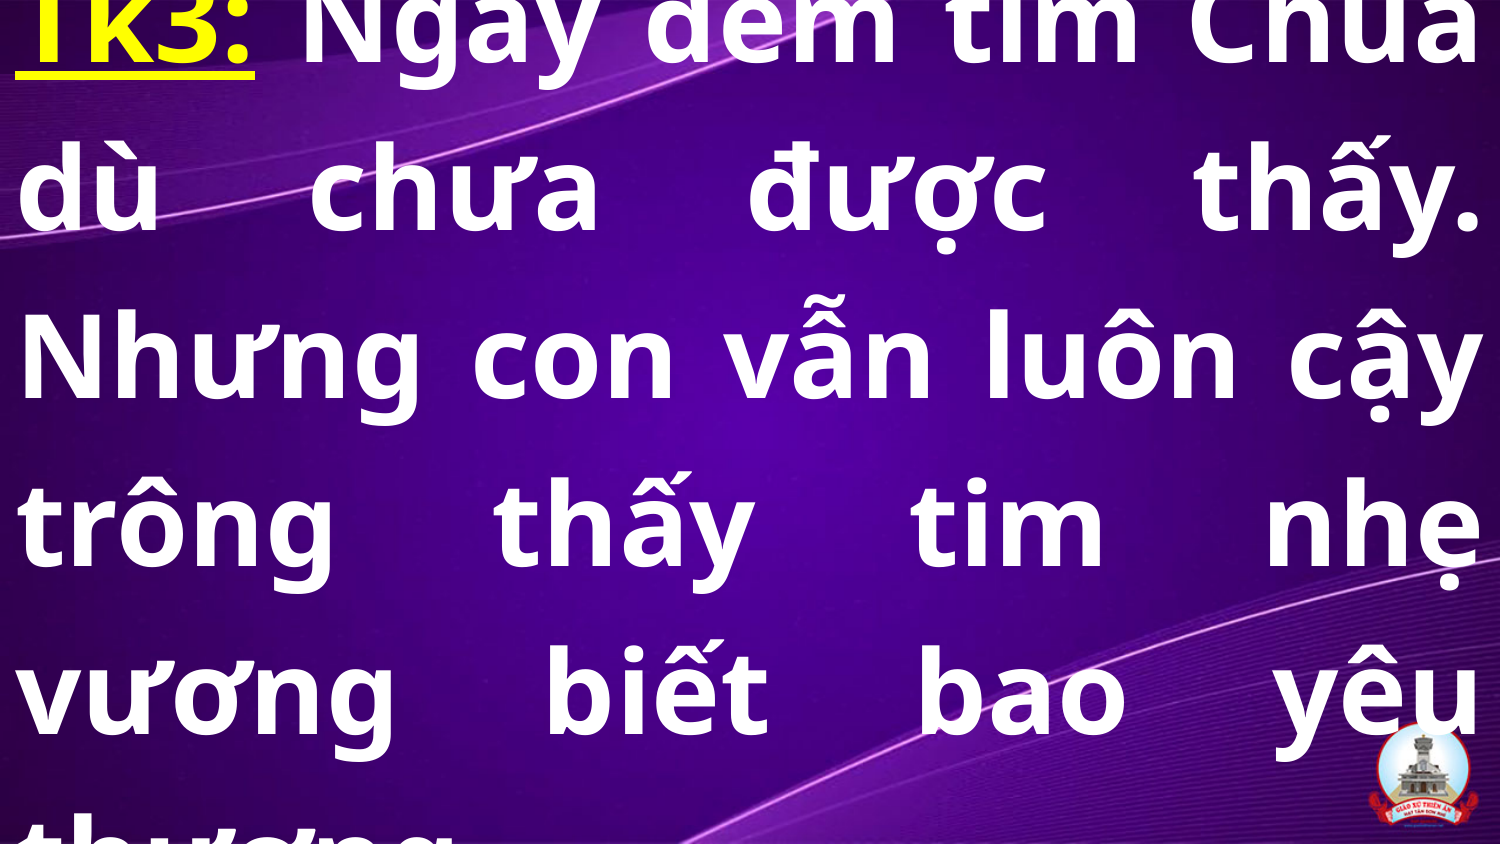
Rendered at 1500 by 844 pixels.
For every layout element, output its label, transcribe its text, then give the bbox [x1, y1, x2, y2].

title Tk3: Ngày đêm tìm Chúa dù chưa được thấy. Nhưng con vẫn luôn cậy trông thấy tim nhẹ vương biết bao yêu thương. [0, 0, 1500, 844]
